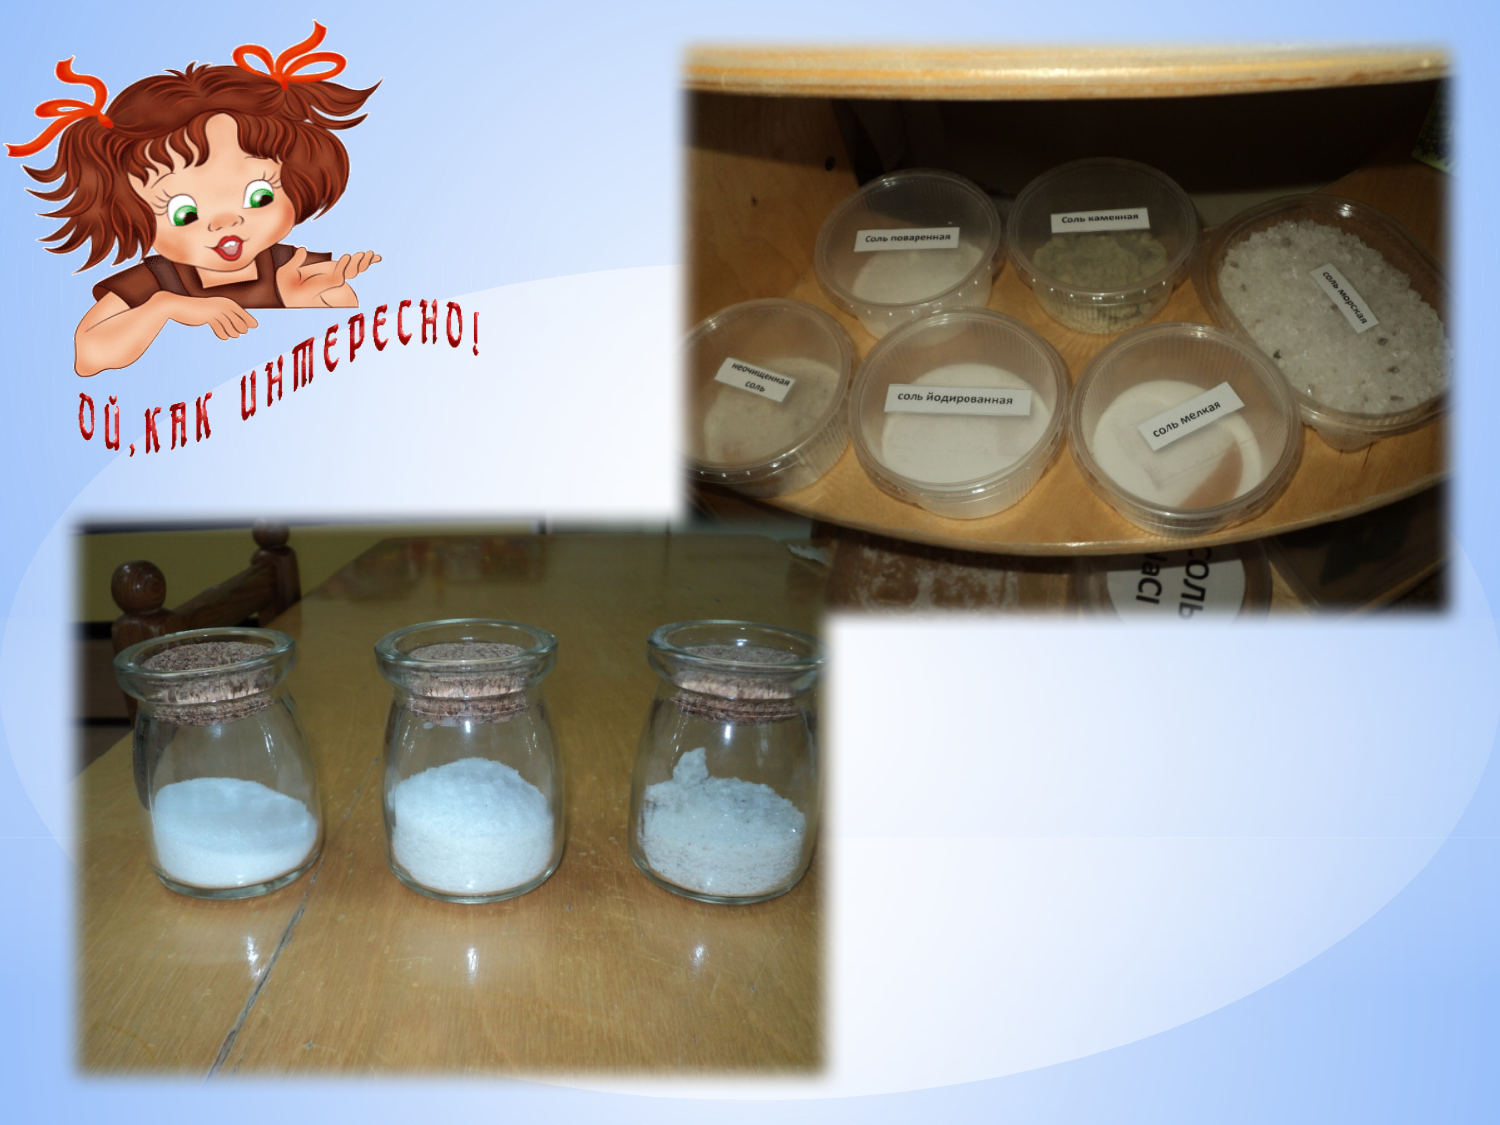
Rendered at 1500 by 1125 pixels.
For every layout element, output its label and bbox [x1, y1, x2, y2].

list [3, 18, 479, 457]
picture [56, 30, 1468, 1095]
